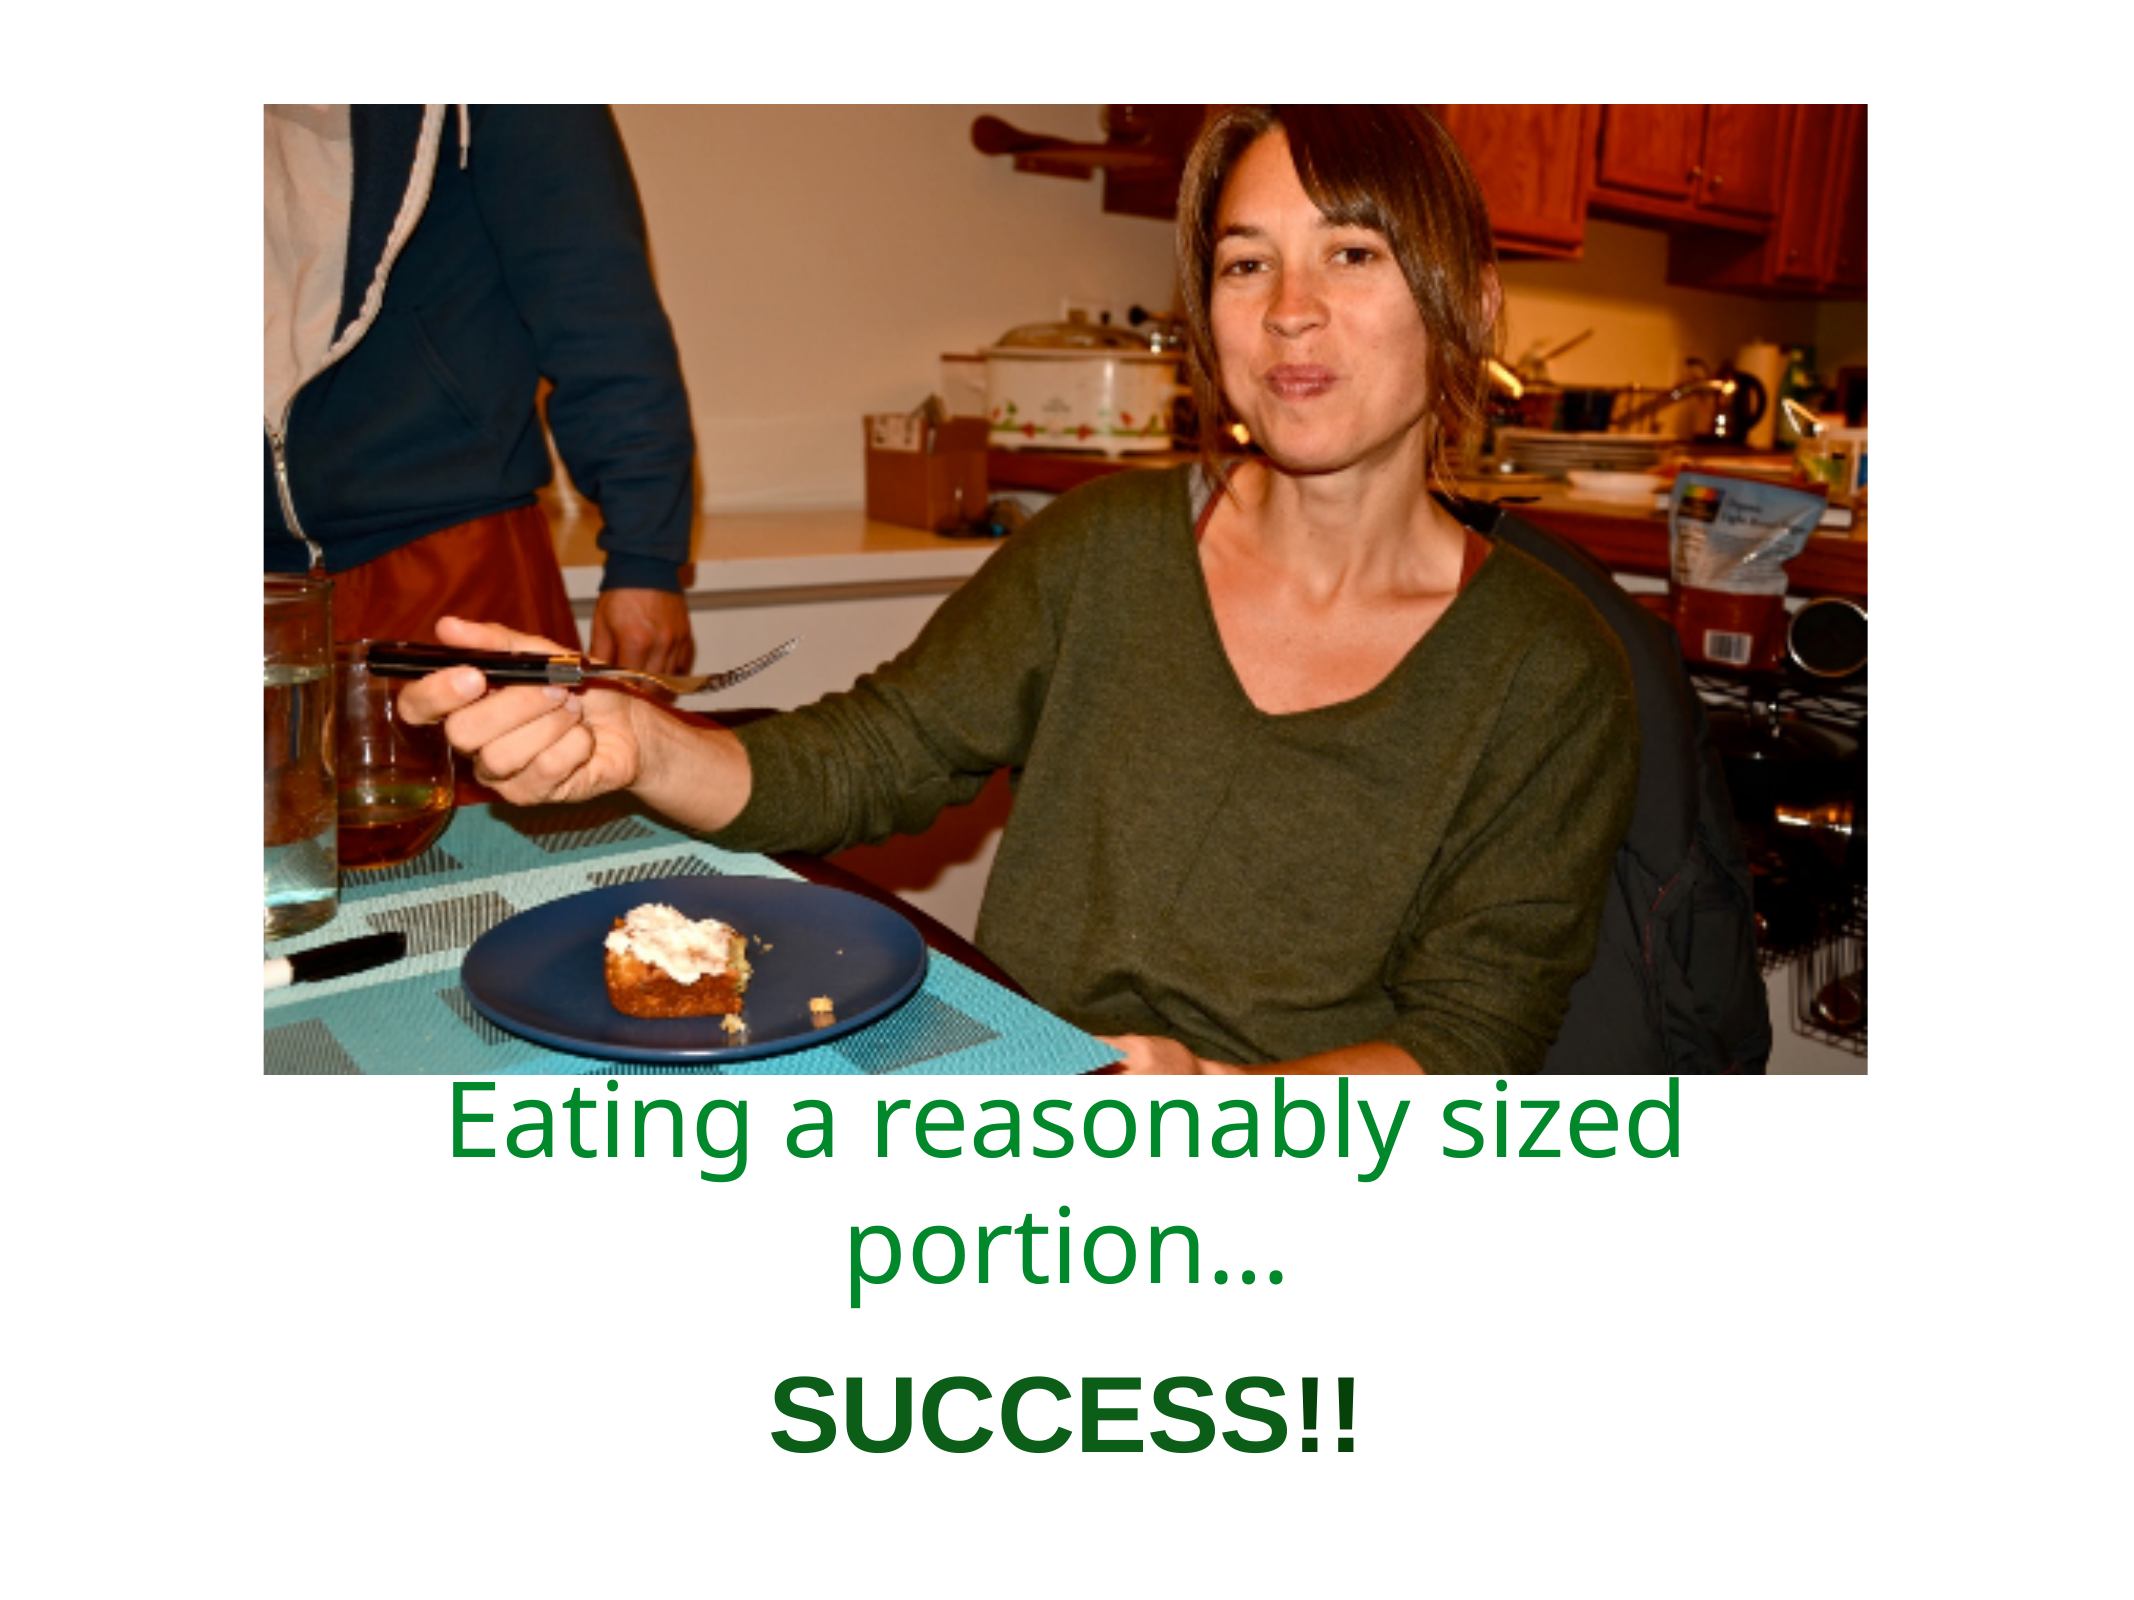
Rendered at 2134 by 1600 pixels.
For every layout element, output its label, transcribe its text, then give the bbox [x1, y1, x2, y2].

list SUCCESS!! [207, 1343, 1926, 1530]
picture [263, 103, 1868, 1076]
title Eating a reasonably sized portion… [207, 1070, 1926, 1305]
